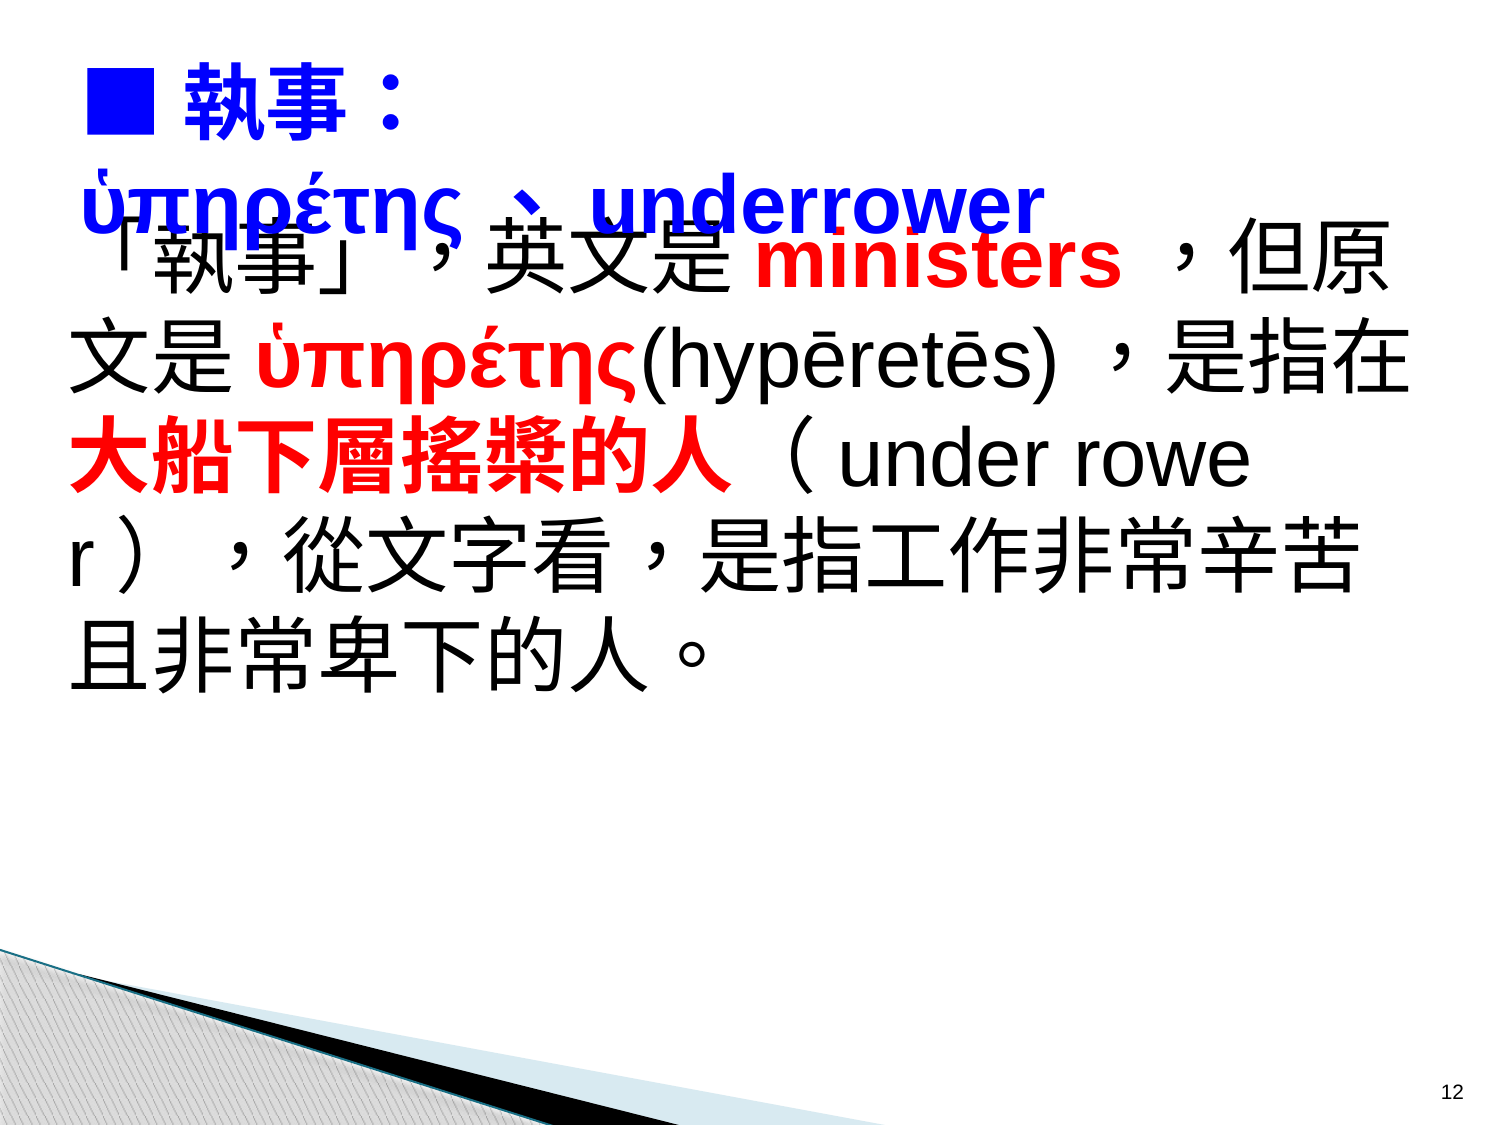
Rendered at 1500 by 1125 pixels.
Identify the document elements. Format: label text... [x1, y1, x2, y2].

text_box 「執事」，英文是ministers，但原文是ὑπηρέτης(hypēretēs)，是指在大船下層搖槳的人（under rower），從文字看，是指工作非常辛苦且非常卑下的人。 [53, 196, 1436, 711]
text_box ■執事：ὑπηρέτης、underrower [64, 42, 1400, 258]
slide_number 12 [1418, 1051, 1479, 1112]
